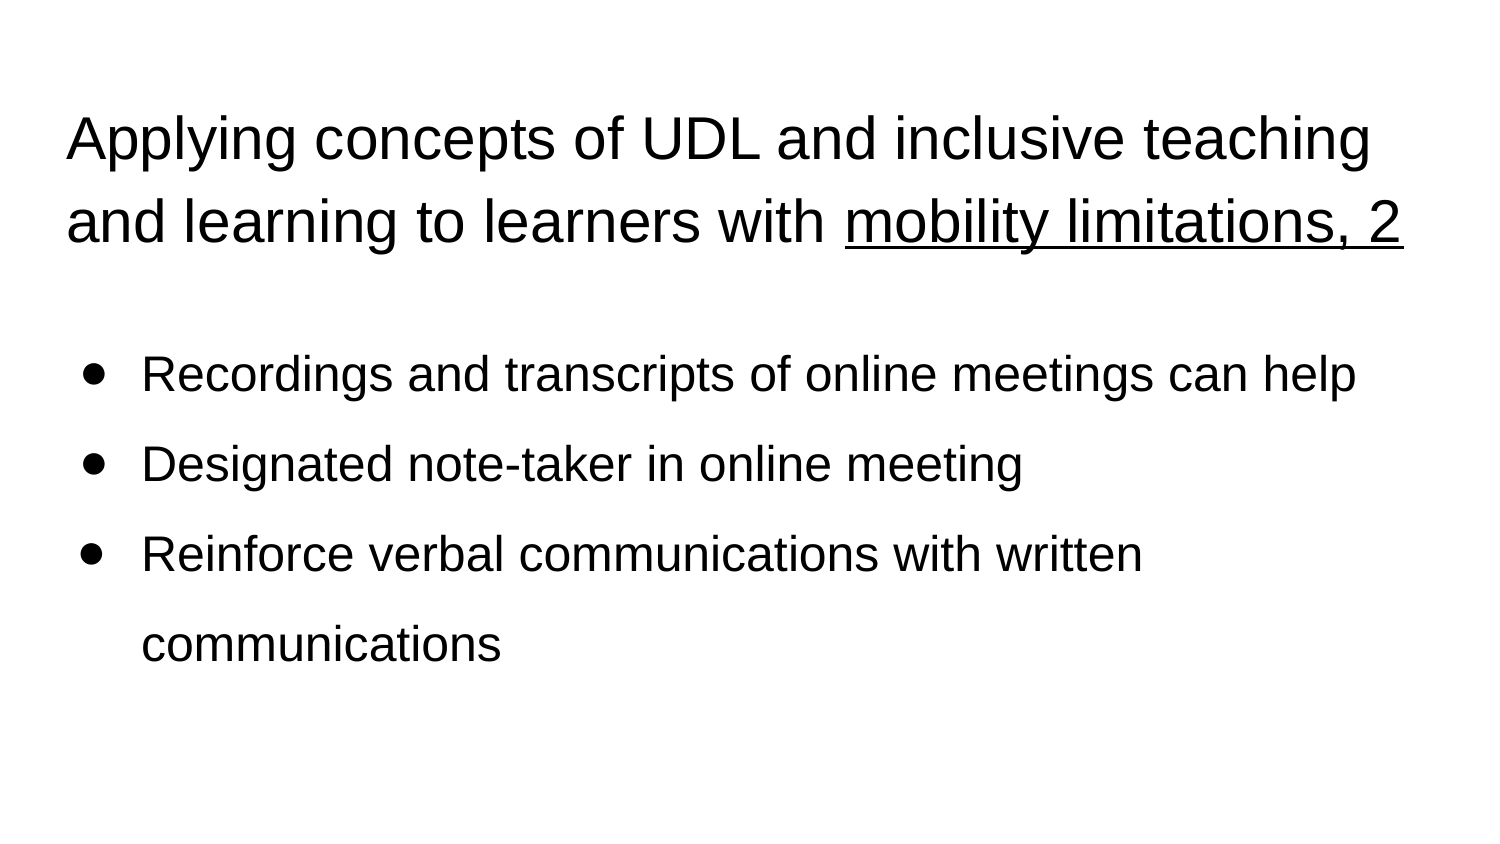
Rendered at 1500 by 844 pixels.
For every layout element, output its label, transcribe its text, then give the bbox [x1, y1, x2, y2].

title Applying concepts of UDL and inclusive teaching and learning to learners with mobility limitations, 2 [51, 72, 1449, 167]
list Recordings and transcripts of online meetings can help Designated note-taker in online meeting Reinforce verbal communications with written communications [51, 296, 1449, 750]
